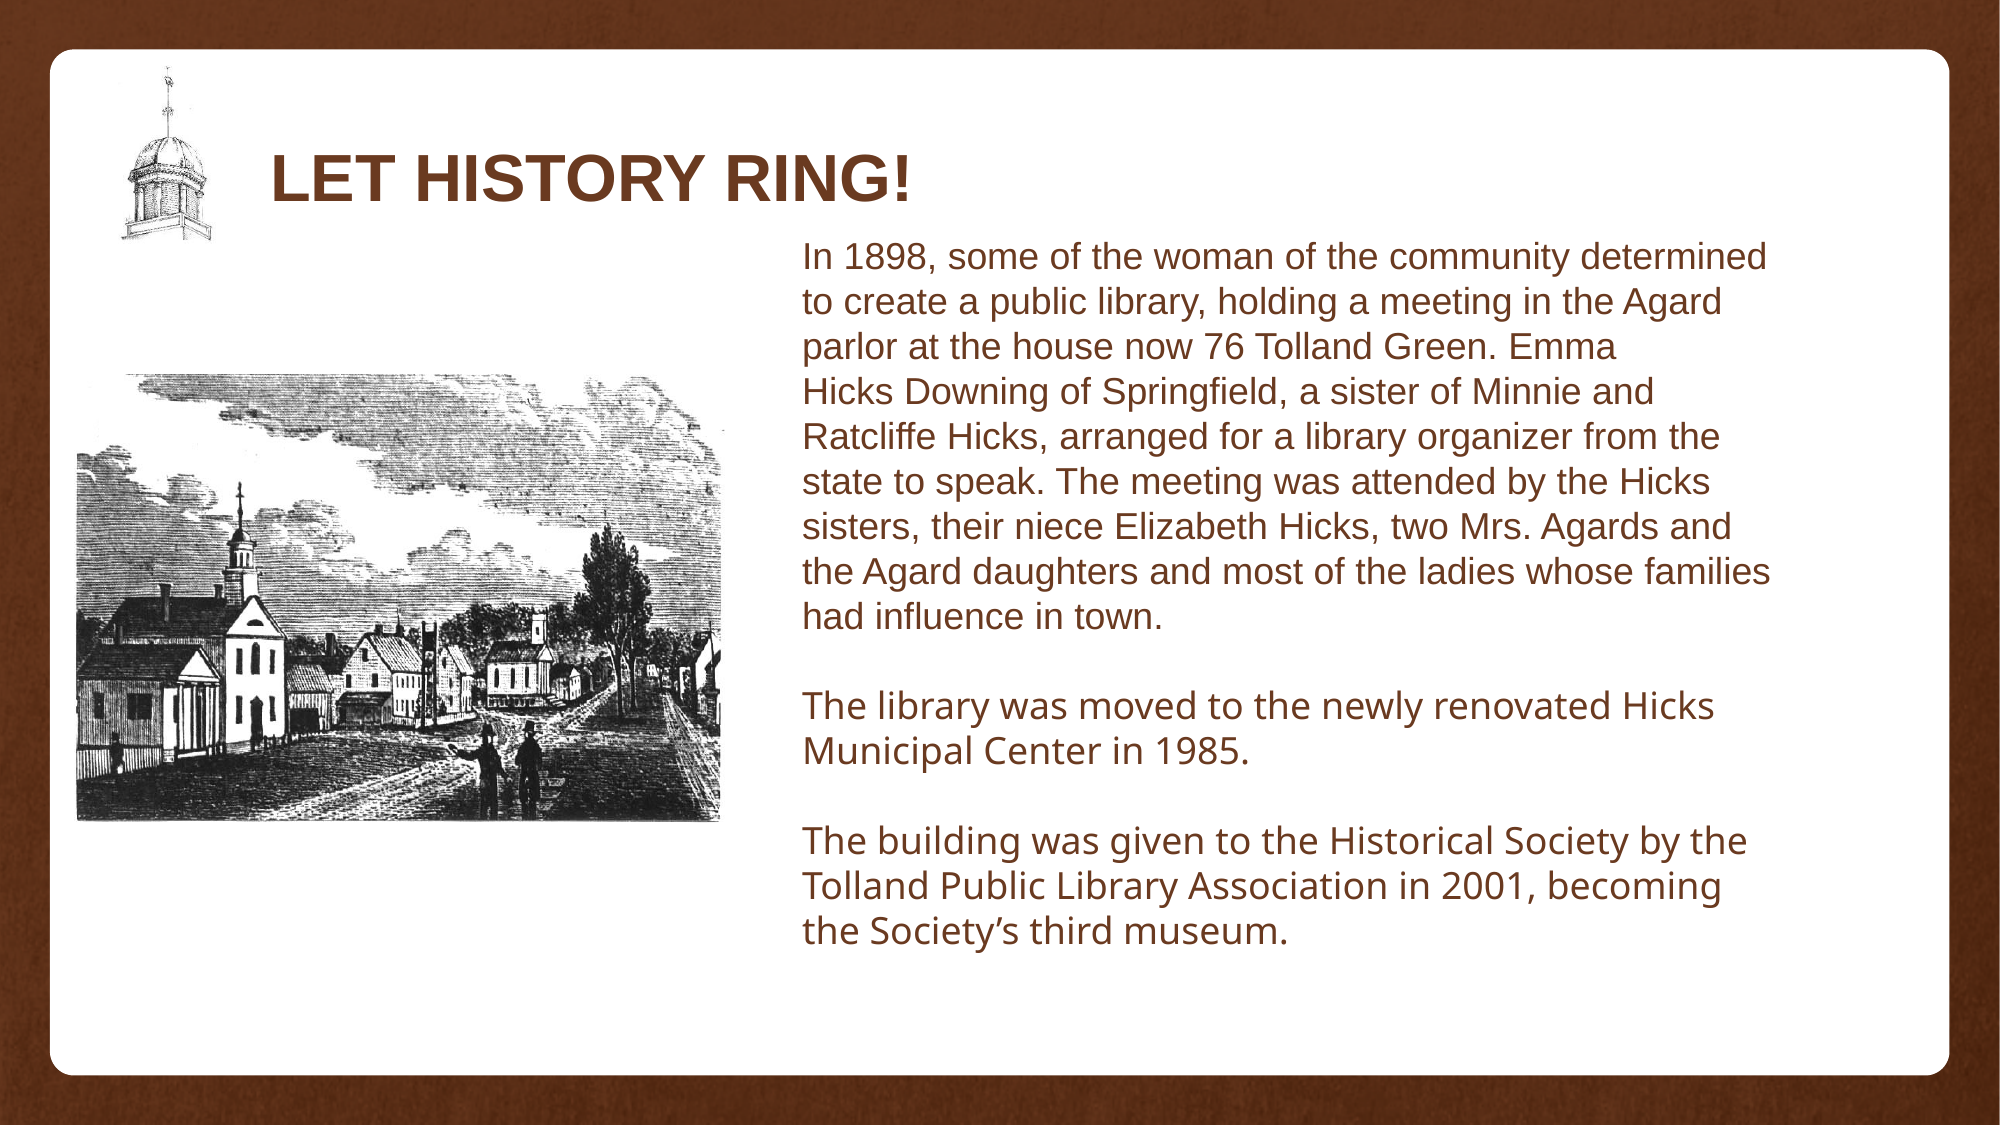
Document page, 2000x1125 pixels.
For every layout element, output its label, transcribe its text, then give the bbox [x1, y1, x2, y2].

title LET HISTORY RING! [255, 89, 1680, 223]
picture [74, 374, 725, 823]
text_box In 1898, some of the woman of the community determined to create a public library, holding a meeting in the Agard parlor at the house now 76 Tolland Green. Emma Hicks Downing of Springfield, a sister of Minnie and Ratcliffe Hicks, arranged for a library organizer from the state to speak. The meeting was attended by the Hicks sisters, their niece Elizabeth Hicks, two Mrs. Agards and the Agard daughters and most of the ladies whose families had influence in town. The library was moved to the newly renovated Hicks Municipal Center in 1985. The building was given to the Historical Society by the Tolland Public Library Association in 2001, becoming the Society’s third museum. [787, 224, 1787, 1005]
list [112, 59, 255, 252]
